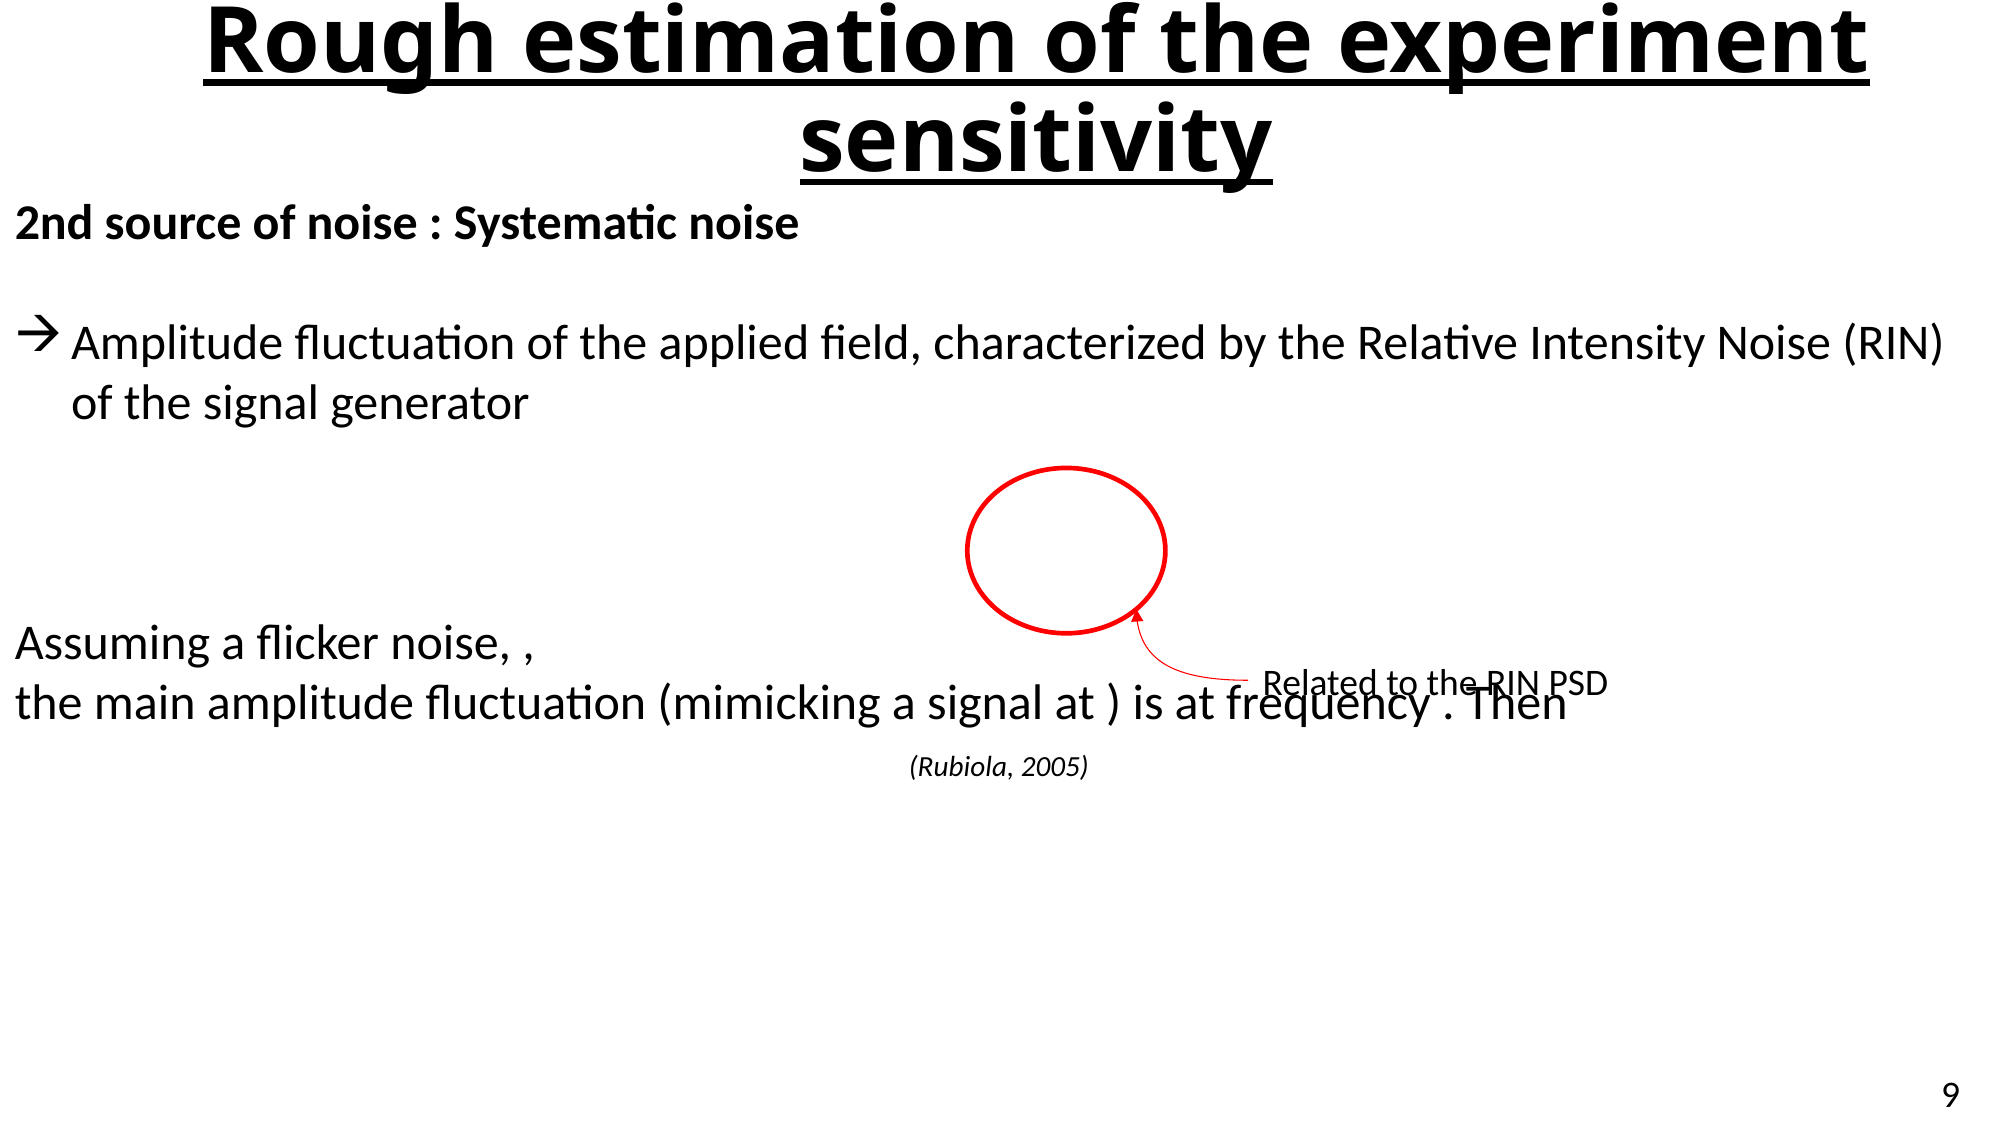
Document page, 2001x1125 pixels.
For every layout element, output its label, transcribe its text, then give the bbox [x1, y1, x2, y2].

text_box [966, 466, 1167, 635]
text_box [1136, 609, 1248, 684]
text_box (Rubiola, 2005) [894, 739, 1482, 790]
title Rough estimation of the experiment sensitivity [105, 0, 1968, 202]
text_box 9 [1926, 1062, 2000, 1123]
text_box [18, 182, 1941, 1091]
